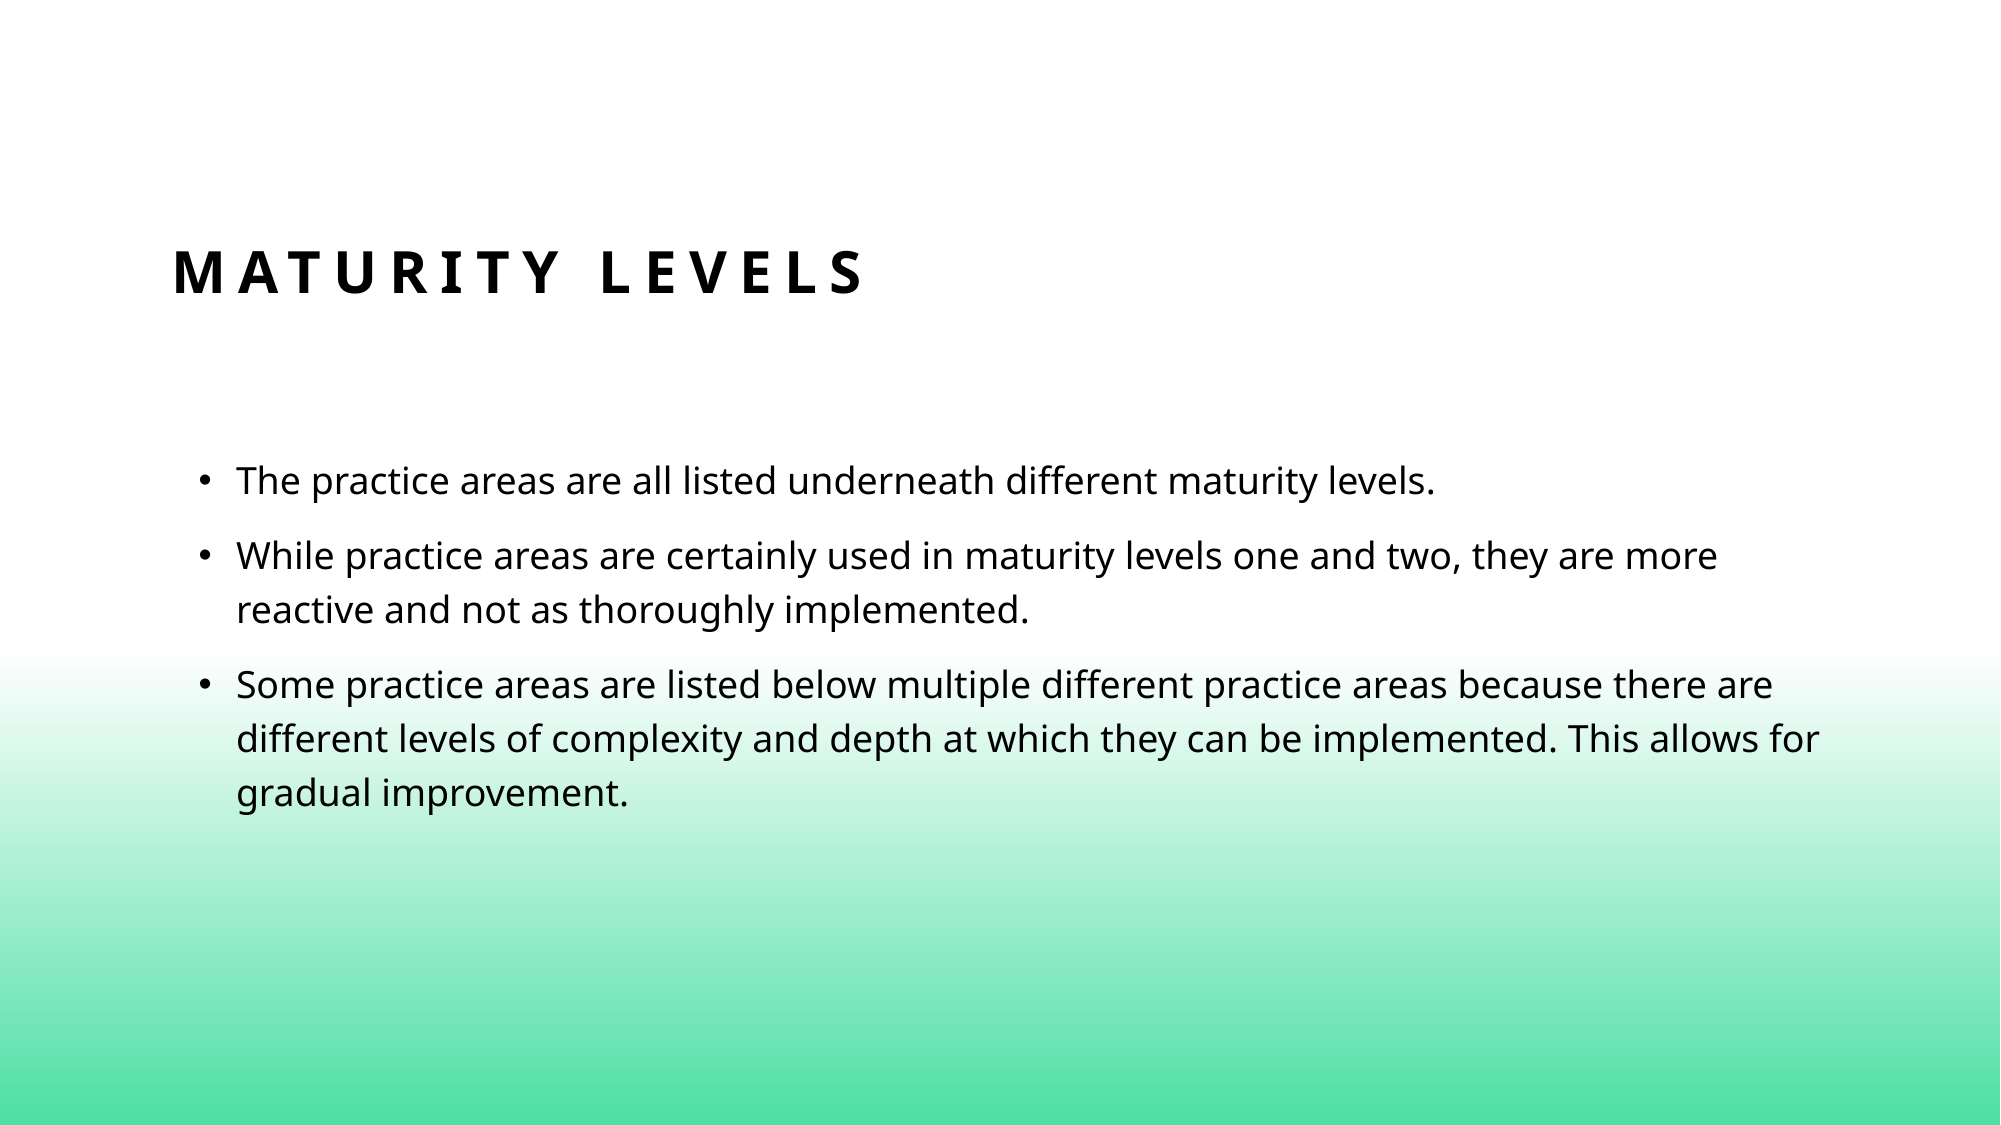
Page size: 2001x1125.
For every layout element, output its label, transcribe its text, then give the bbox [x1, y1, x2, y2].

list The practice areas are all listed underneath different maturity levels. While practice areas are certainly used in maturity levels one and two, they are more reactive and not as thoroughly implemented. Some practice areas are listed below multiple different practice areas because there are different levels of complexity and depth at which they can be implemented. This allows for gradual improvement. [183, 440, 1871, 1079]
title Maturity Levels [156, 124, 1844, 313]
